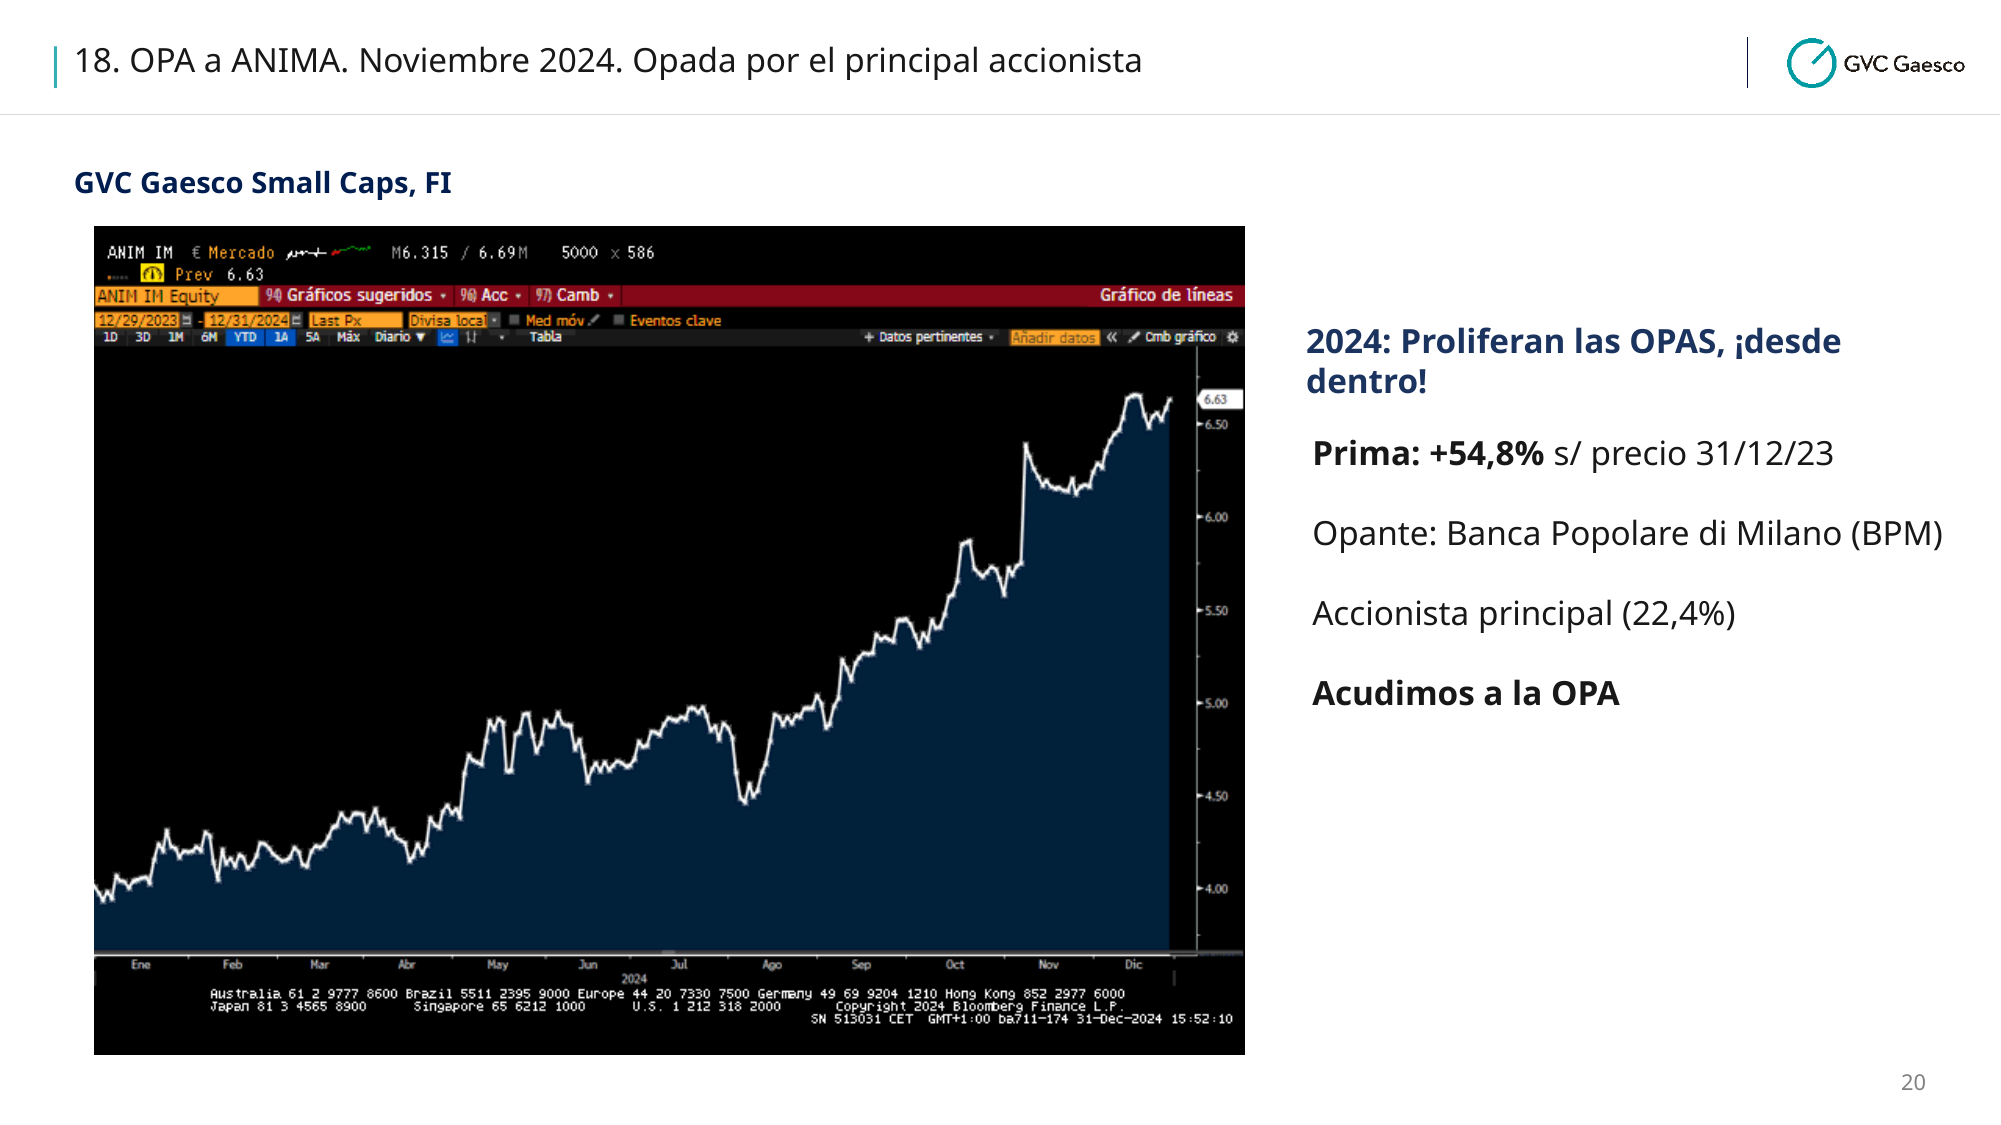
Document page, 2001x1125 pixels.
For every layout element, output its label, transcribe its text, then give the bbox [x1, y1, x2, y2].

picture [94, 226, 1245, 1055]
picture [1787, 38, 1967, 88]
text_box GVC Gaesco Small Caps, FI [59, 157, 720, 207]
title 18. OPA a ANIMA. Noviembre 2024. Opada por el principal accionista [59, 36, 1477, 88]
text_box Prima: +54,8% s/ precio 31/12/23 Opante: Banca Popolare di Milano (BPM) Accionista principal (22,4%) Acudimos a la OPA [1297, 425, 2000, 720]
text_box 2024: Proliferan las OPAS, ¡desde dentro! [1291, 313, 1921, 408]
